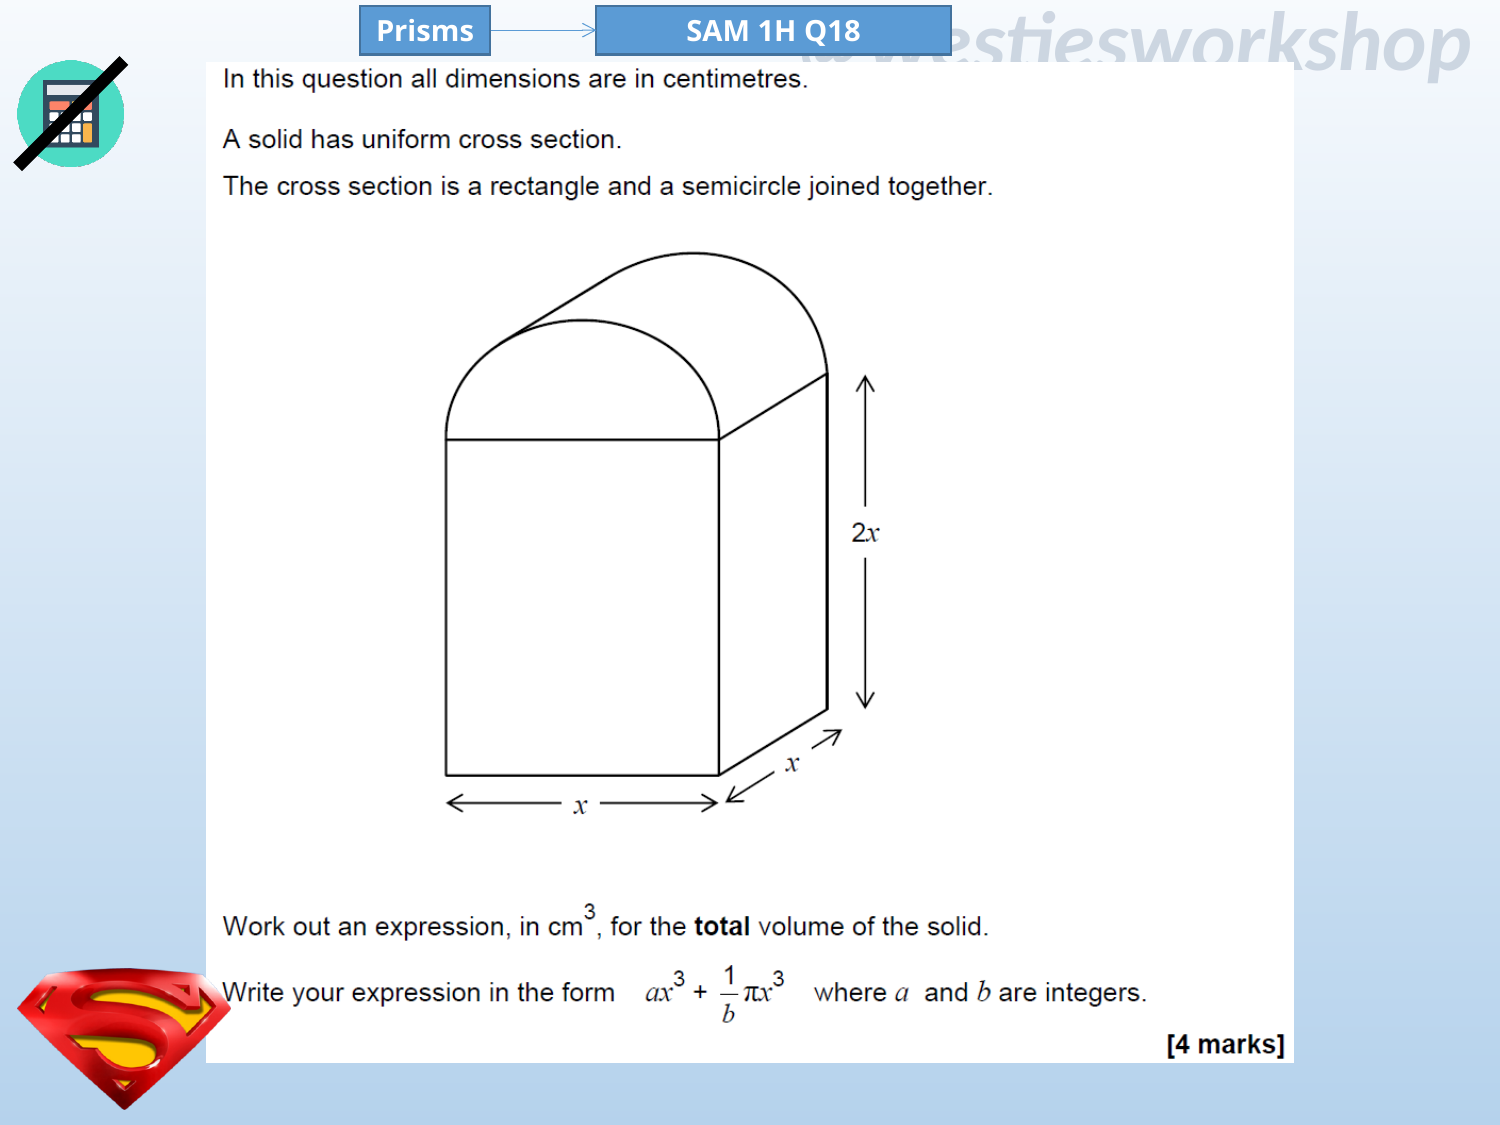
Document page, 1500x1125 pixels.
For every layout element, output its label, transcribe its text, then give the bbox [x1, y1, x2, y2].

text_box Prisms [359, 5, 491, 56]
picture [17, 62, 1294, 1110]
text_box SAM 1H Q18 [595, 5, 952, 56]
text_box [17, 60, 124, 167]
